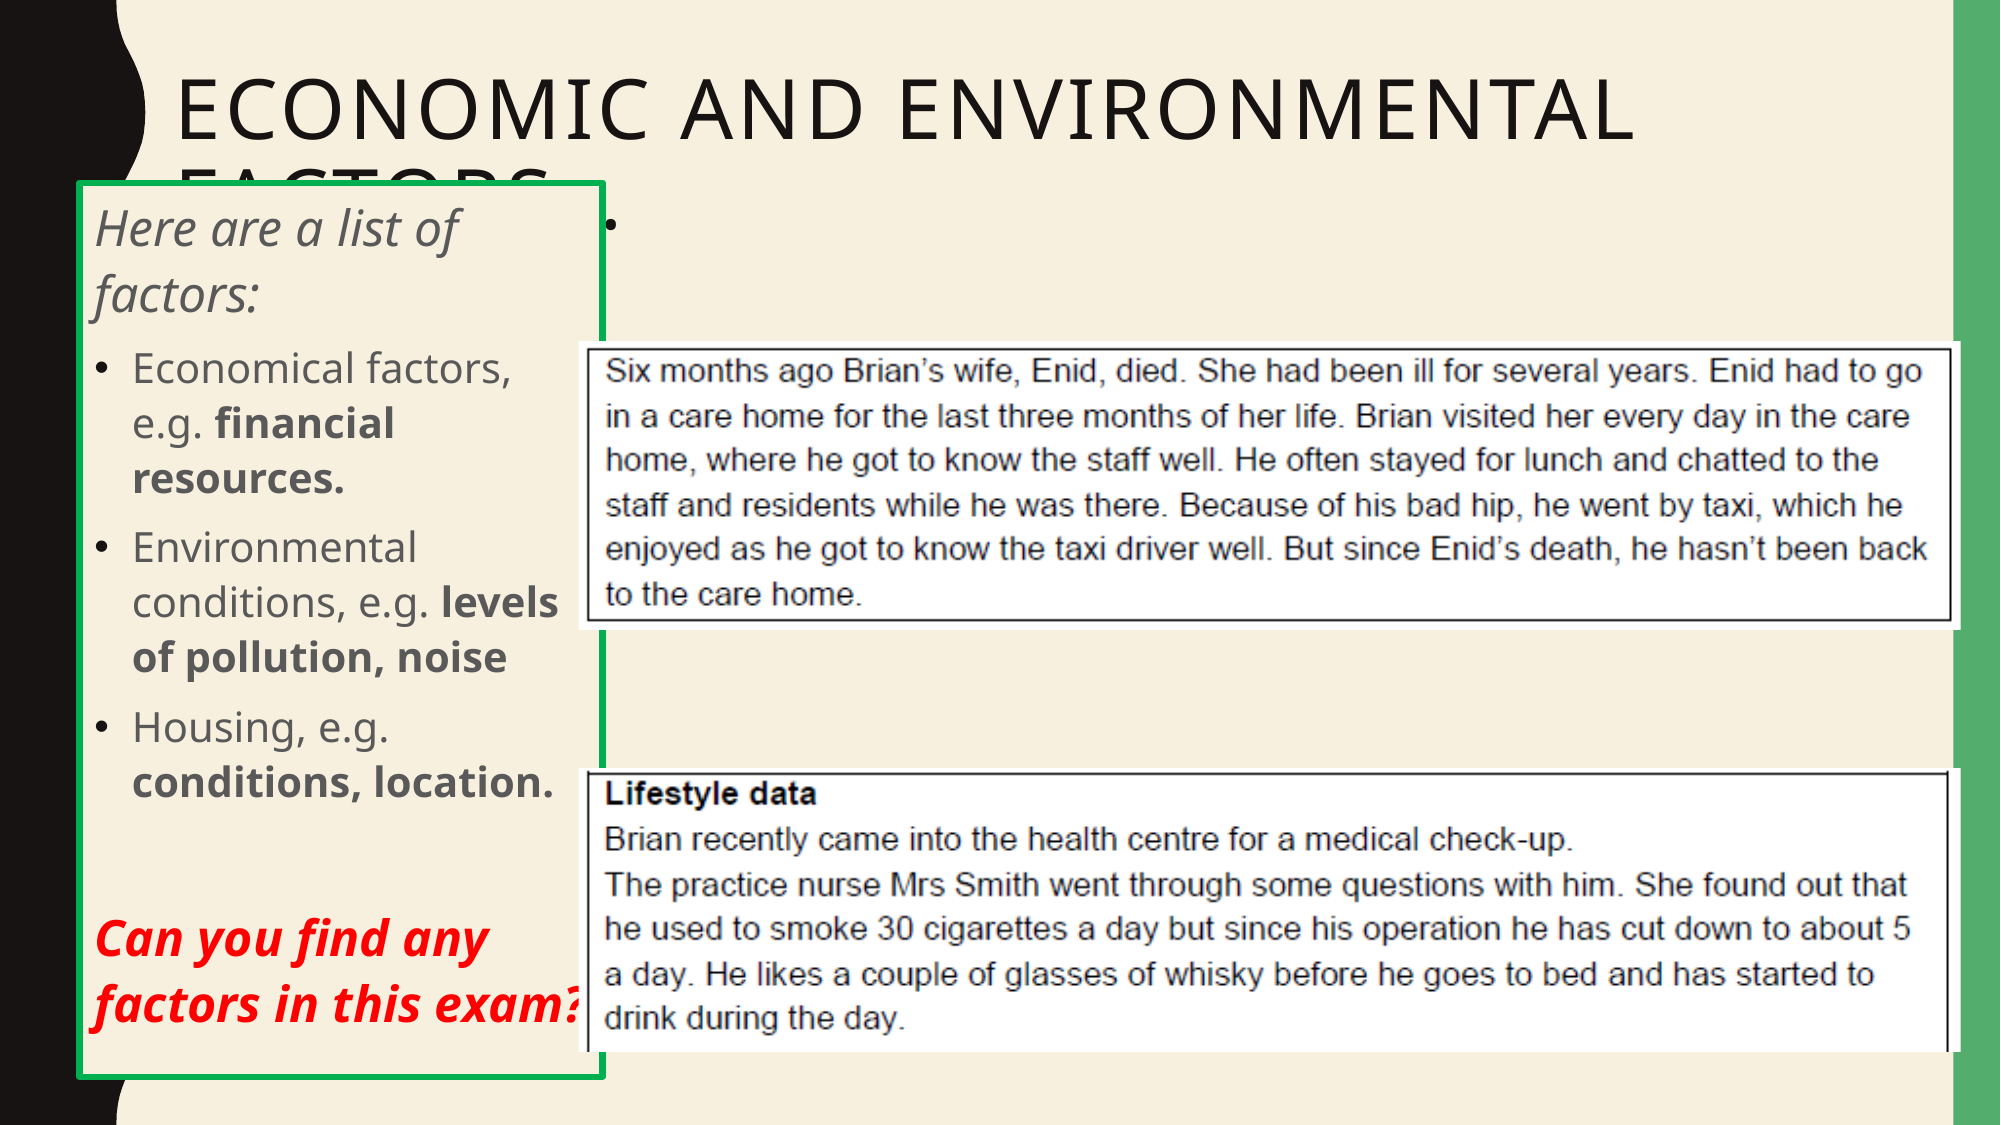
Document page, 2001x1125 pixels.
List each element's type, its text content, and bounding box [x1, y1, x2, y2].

picture [578, 341, 1961, 630]
text_box Here are a list of factors: Economical factors, e.g. financial resources. Environmental conditions, e.g. levels of pollution, noise Housing, e.g. conditions, location. Can you find any factors in this exam? [79, 182, 603, 1077]
title Economic and environmental factors… [159, 60, 1830, 306]
picture [578, 768, 1961, 1052]
